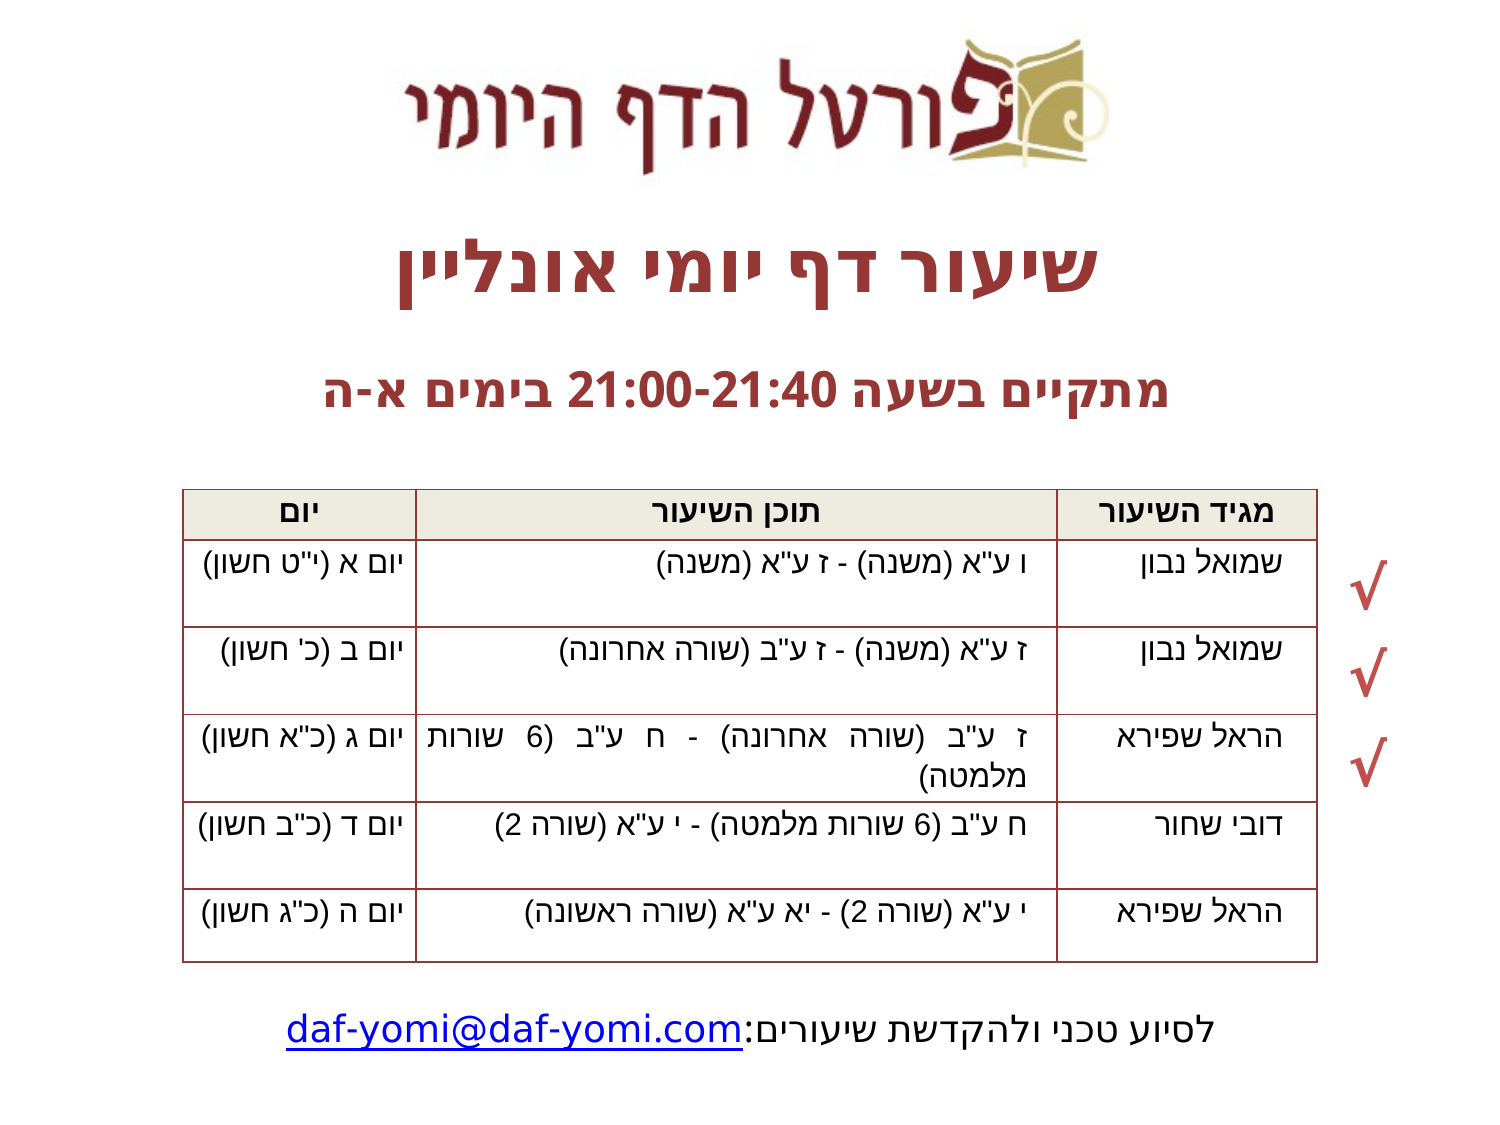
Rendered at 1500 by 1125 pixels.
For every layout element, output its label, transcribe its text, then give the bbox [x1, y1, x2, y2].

text_box √ [1352, 630, 1402, 715]
table_cell י ע"א (שורה 2) - יא ע"א (שורה ראשונה) [417, 890, 1056, 961]
table_cell שמואל נבון [1058, 541, 1316, 626]
table_cell שמואל נבון [1058, 628, 1316, 714]
table_cell ו ע"א (משנה) - ז ע"א (משנה) [417, 541, 1056, 626]
table_cell הראל שפירא [1058, 715, 1316, 801]
table_header תוכן השיעור [417, 490, 1056, 539]
picture [385, 18, 1115, 190]
table_header מגיד השיעור [1058, 490, 1316, 539]
table_cell ז ע"ב (שורה אחרונה) - ח ע"ב (6 שורות מלמטה) [417, 715, 1056, 801]
text_box √ [1352, 720, 1402, 806]
table_cell יום א (י"ט חשון) [184, 541, 415, 626]
table_cell ז ע"א (משנה) - ז ע"ב (שורה אחרונה) [417, 628, 1056, 714]
table_cell יום ב (כ' חשון) [184, 628, 415, 714]
table_cell יום ד (כ"ב חשון) [184, 803, 415, 888]
table_cell יום ג (כ"א חשון) [184, 715, 415, 801]
table_cell הראל שפירא [1058, 890, 1316, 961]
table_cell ח ע"ב (6 שורות מלמטה) - י ע"א (שורה 2) [417, 803, 1056, 888]
table_header יום [184, 490, 415, 539]
table_cell דובי שחור [1058, 803, 1316, 888]
table_cell יום ה (כ"ג חשון) [184, 890, 415, 961]
text_box שיעור דף יומי אונליין מתקיים בשעה 21:00-21:40 בימים א-ה לסיוע טכני ולהקדשת שיעורים:daf-yomi@daf-yomi.com [43, 210, 1450, 1062]
text_box √ [1352, 543, 1402, 629]
